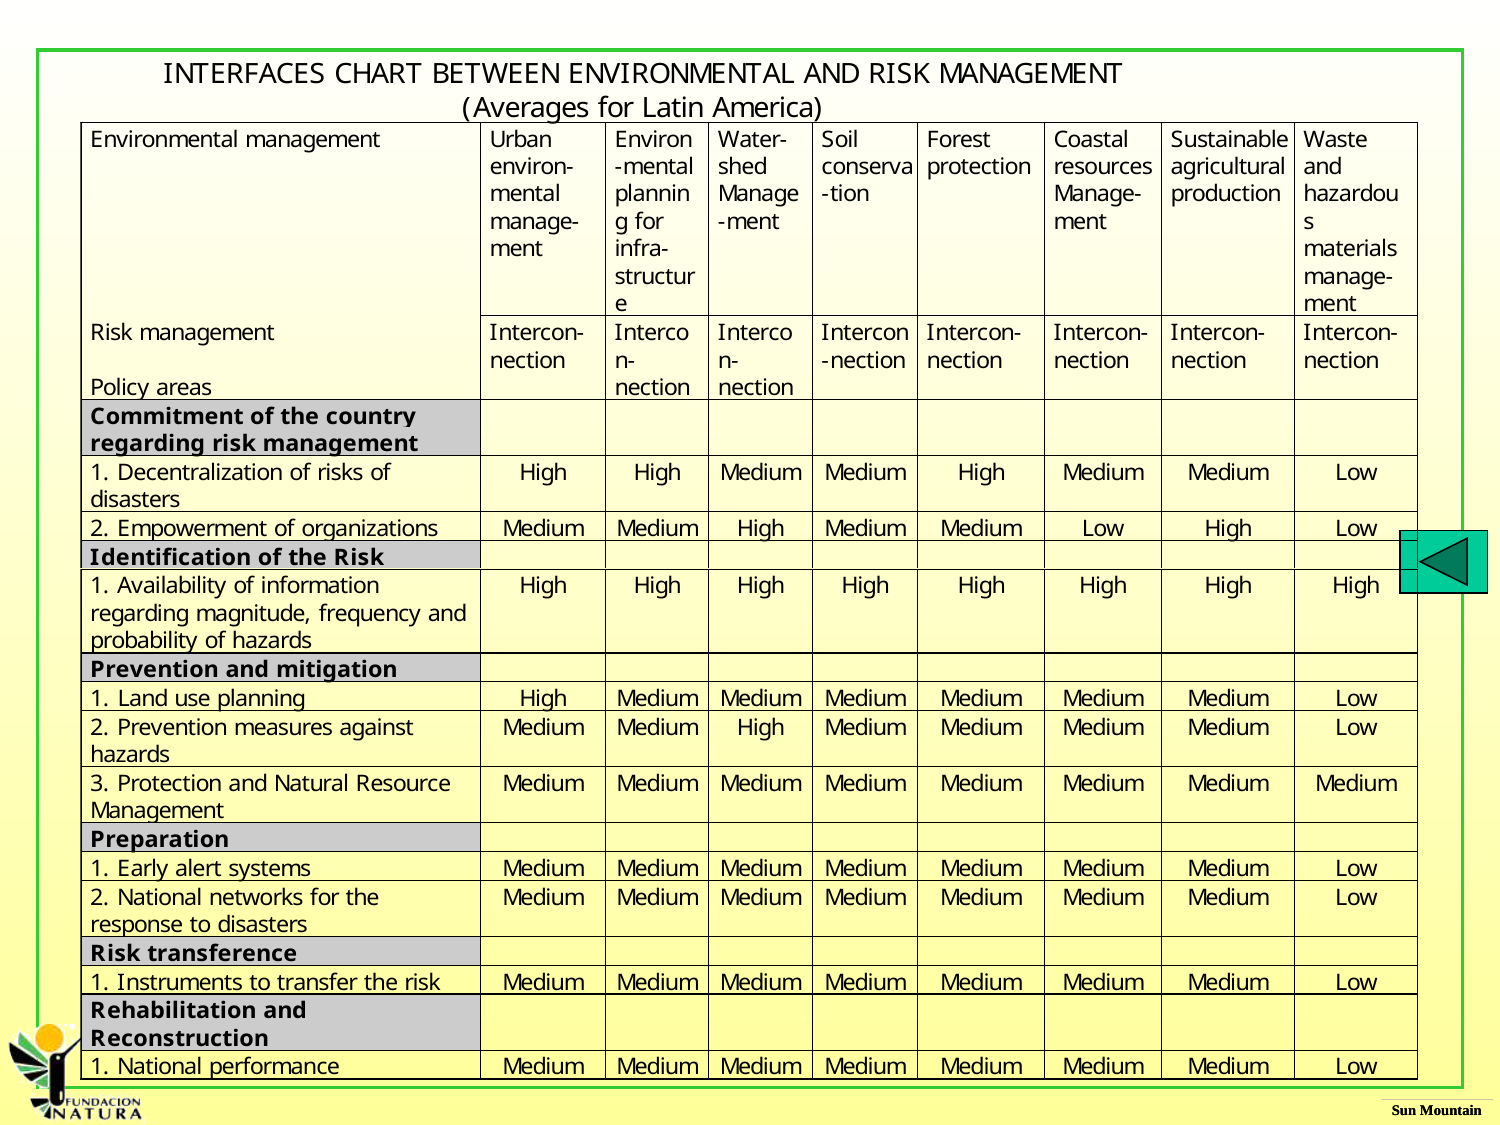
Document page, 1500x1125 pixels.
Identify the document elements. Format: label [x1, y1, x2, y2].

text_box [1424, 530, 1488, 593]
picture [80, 53, 1419, 1114]
